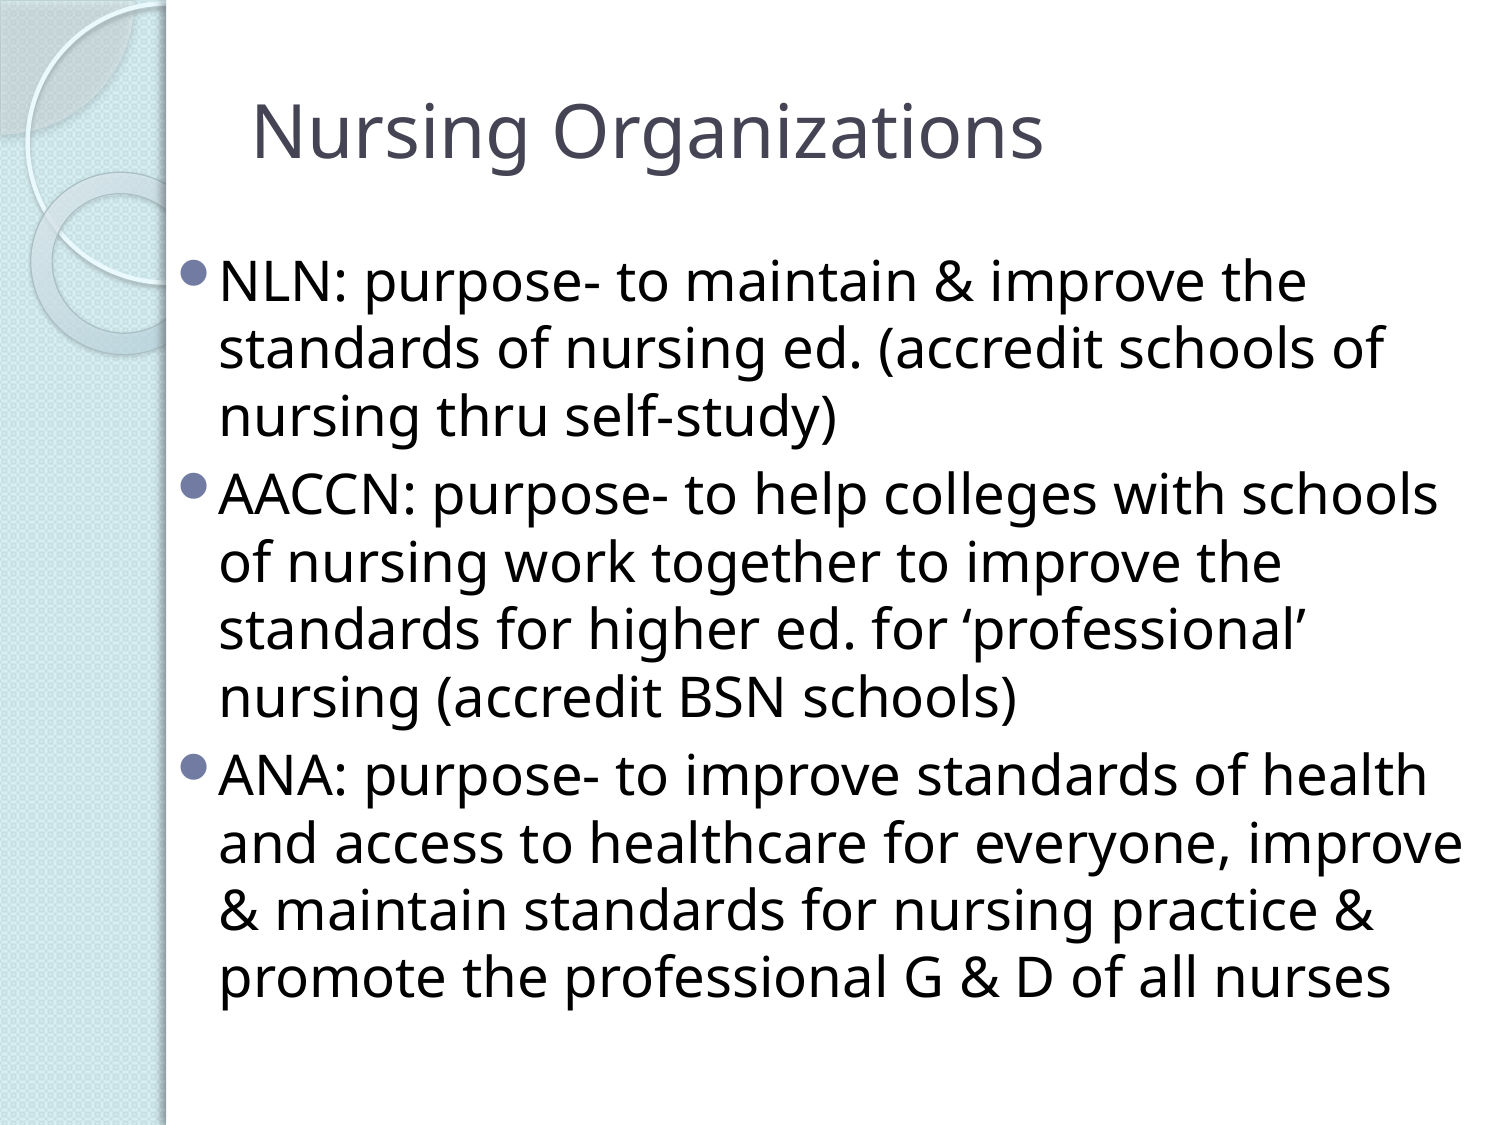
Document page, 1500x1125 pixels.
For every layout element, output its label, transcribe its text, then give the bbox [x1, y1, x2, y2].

list NLN: purpose- to maintain & improve the standards of nursing ed. (accredit schools of nursing thru self-study) AACCN: purpose- to help colleges with schools of nursing work together to improve the standards for higher ed. for ‘professional’ nursing (accredit BSN schools) ANA: purpose- to improve standards of health and access to healthcare for everyone, improve & maintain standards for nursing practice & promote the professional G & D of all nurses [150, 237, 1500, 1063]
title Nursing Organizations [235, 45, 1466, 213]
